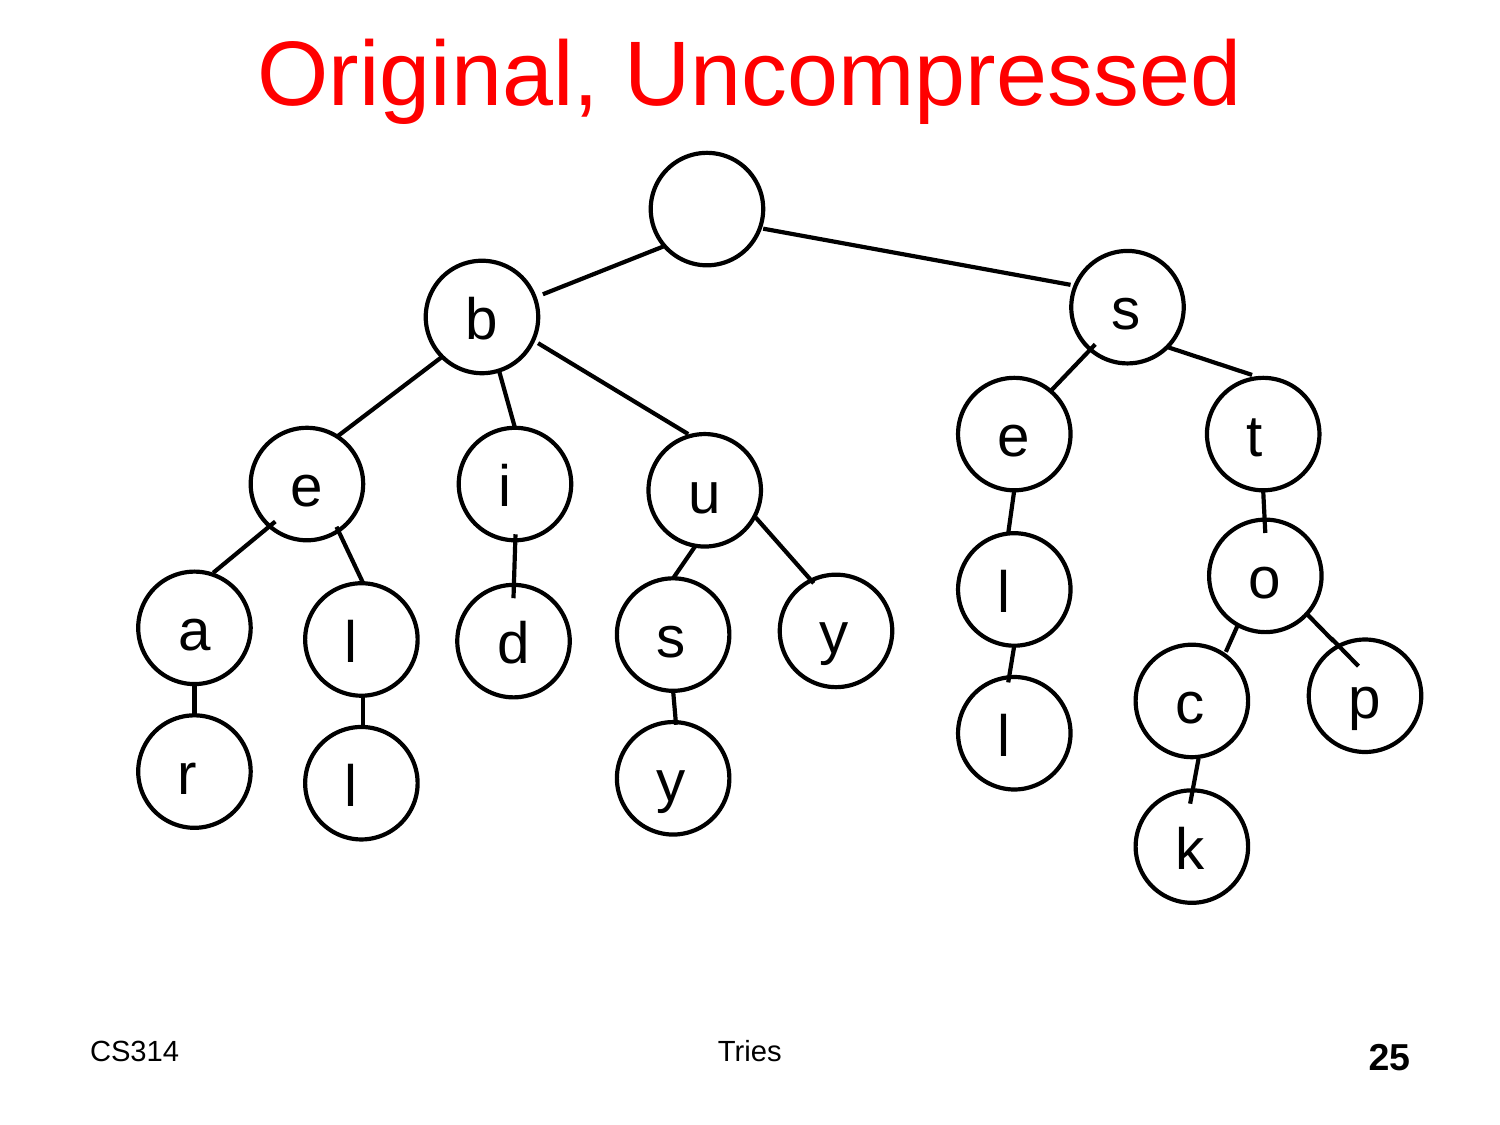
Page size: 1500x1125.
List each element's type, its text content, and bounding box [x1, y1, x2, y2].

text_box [1262, 490, 1266, 534]
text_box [1007, 645, 1015, 683]
text_box [650, 152, 764, 266]
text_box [779, 574, 893, 688]
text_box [1305, 612, 1334, 642]
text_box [1208, 519, 1322, 633]
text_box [537, 342, 689, 435]
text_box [672, 690, 677, 725]
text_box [957, 676, 1071, 790]
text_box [137, 571, 251, 685]
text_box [498, 370, 516, 429]
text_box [1330, 637, 1359, 667]
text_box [1070, 250, 1184, 364]
title Original, Uncompressed [112, 0, 1388, 163]
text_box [762, 228, 1071, 286]
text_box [542, 246, 664, 295]
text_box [616, 578, 730, 692]
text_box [1167, 346, 1253, 376]
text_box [616, 721, 730, 835]
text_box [1135, 790, 1249, 904]
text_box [304, 726, 418, 840]
footer Tries [462, 1024, 1038, 1101]
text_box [213, 521, 276, 573]
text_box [1206, 377, 1320, 491]
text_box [137, 715, 251, 829]
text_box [957, 377, 1071, 491]
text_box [755, 517, 814, 584]
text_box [458, 427, 572, 541]
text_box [336, 526, 364, 584]
slide_number CS314 [74, 1024, 451, 1101]
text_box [425, 260, 539, 374]
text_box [672, 545, 696, 579]
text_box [250, 427, 364, 541]
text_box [1007, 490, 1015, 534]
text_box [1225, 624, 1239, 653]
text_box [1135, 644, 1249, 758]
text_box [1308, 639, 1422, 753]
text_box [957, 532, 1071, 646]
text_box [1049, 344, 1096, 393]
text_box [336, 356, 443, 437]
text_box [304, 582, 418, 696]
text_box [456, 584, 570, 698]
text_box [648, 433, 762, 547]
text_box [1189, 758, 1199, 804]
slide_number 25 [1112, 1024, 1426, 1101]
